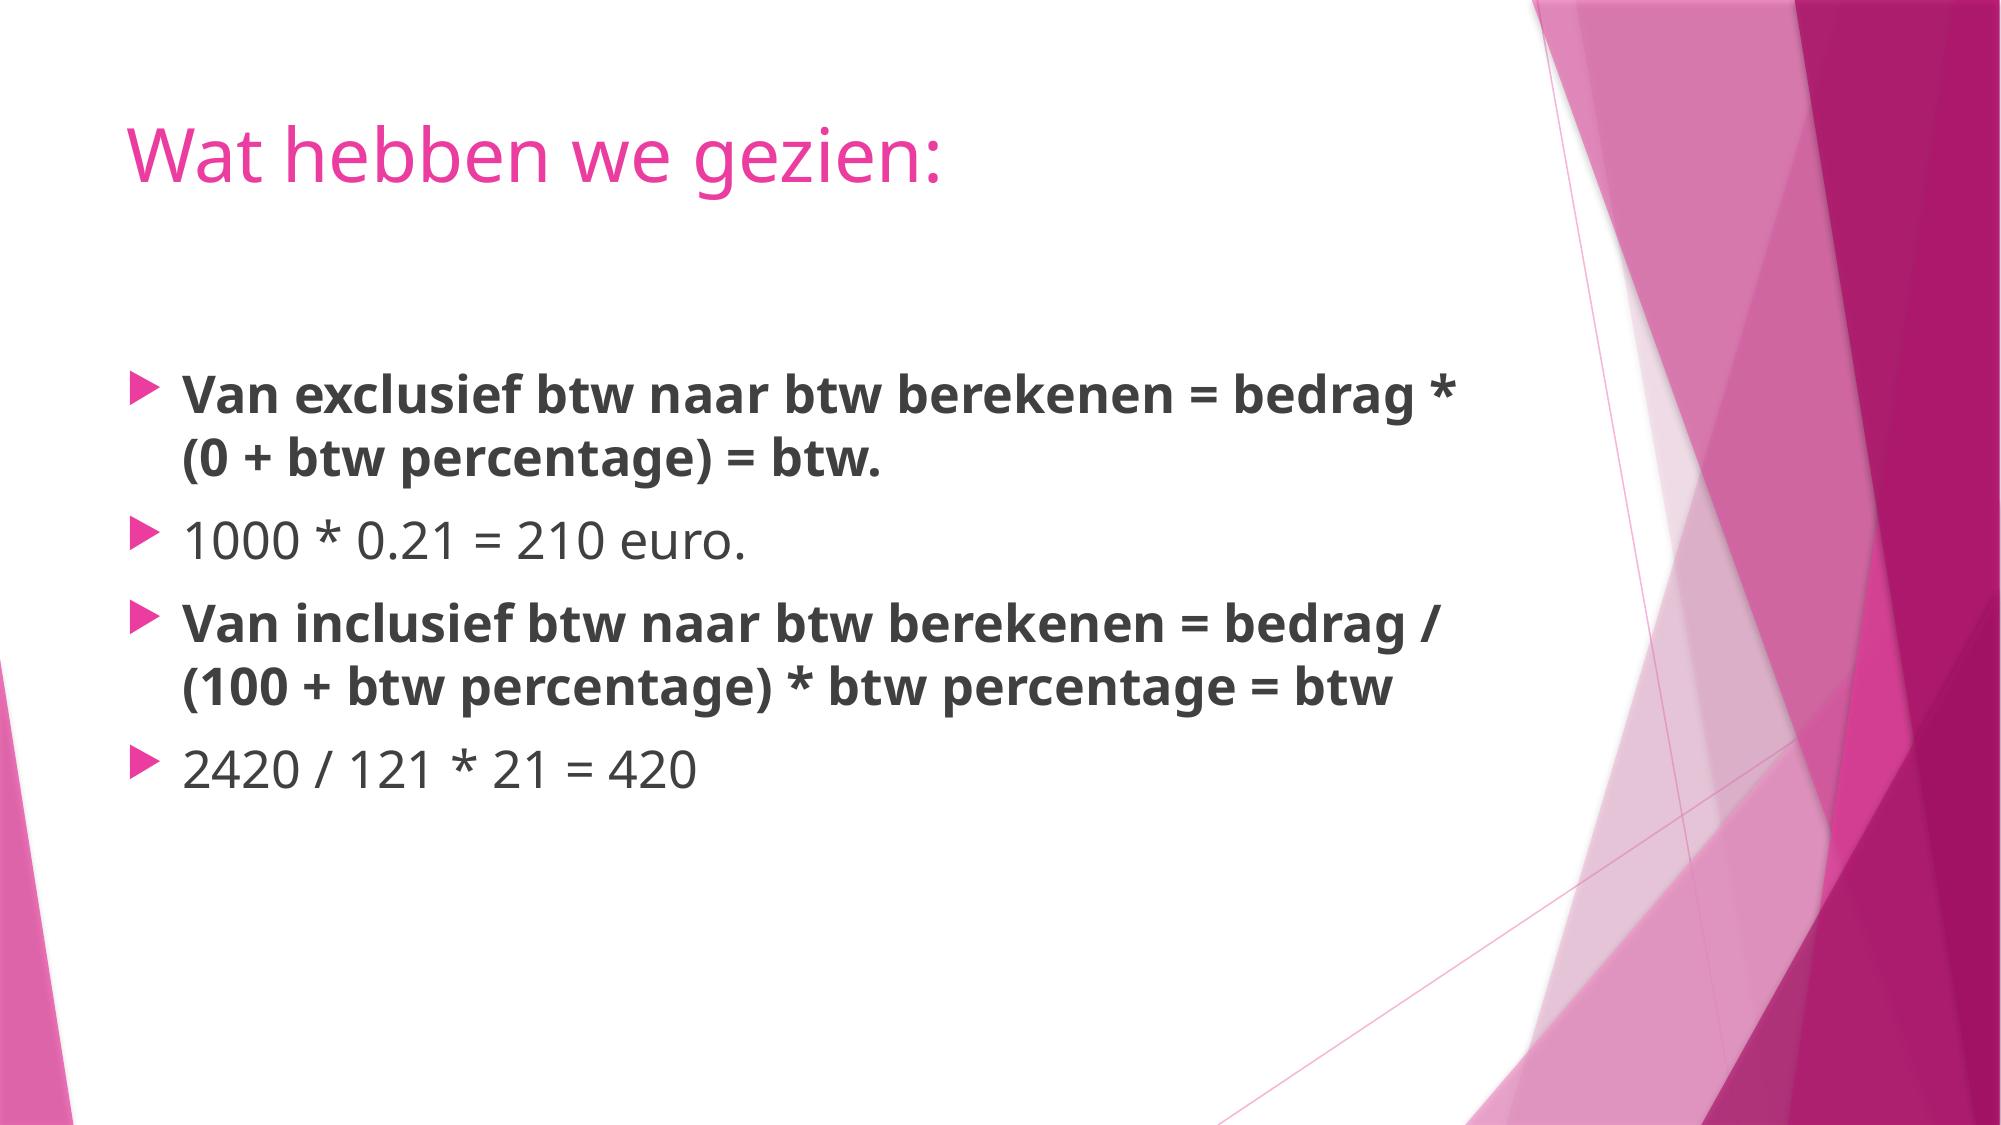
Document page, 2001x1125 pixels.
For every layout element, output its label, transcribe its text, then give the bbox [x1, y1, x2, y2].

title Wat hebben we gezien: [111, 99, 1522, 317]
list Van exclusief btw naar btw berekenen = bedrag * (0 + btw percentage) = btw. 1000 * 0.21 = 210 euro. Van inclusief btw naar btw berekenen = bedrag / (100 + btw percentage) * btw percentage = btw 2420 / 121 * 21 = 420 [111, 354, 1522, 992]
